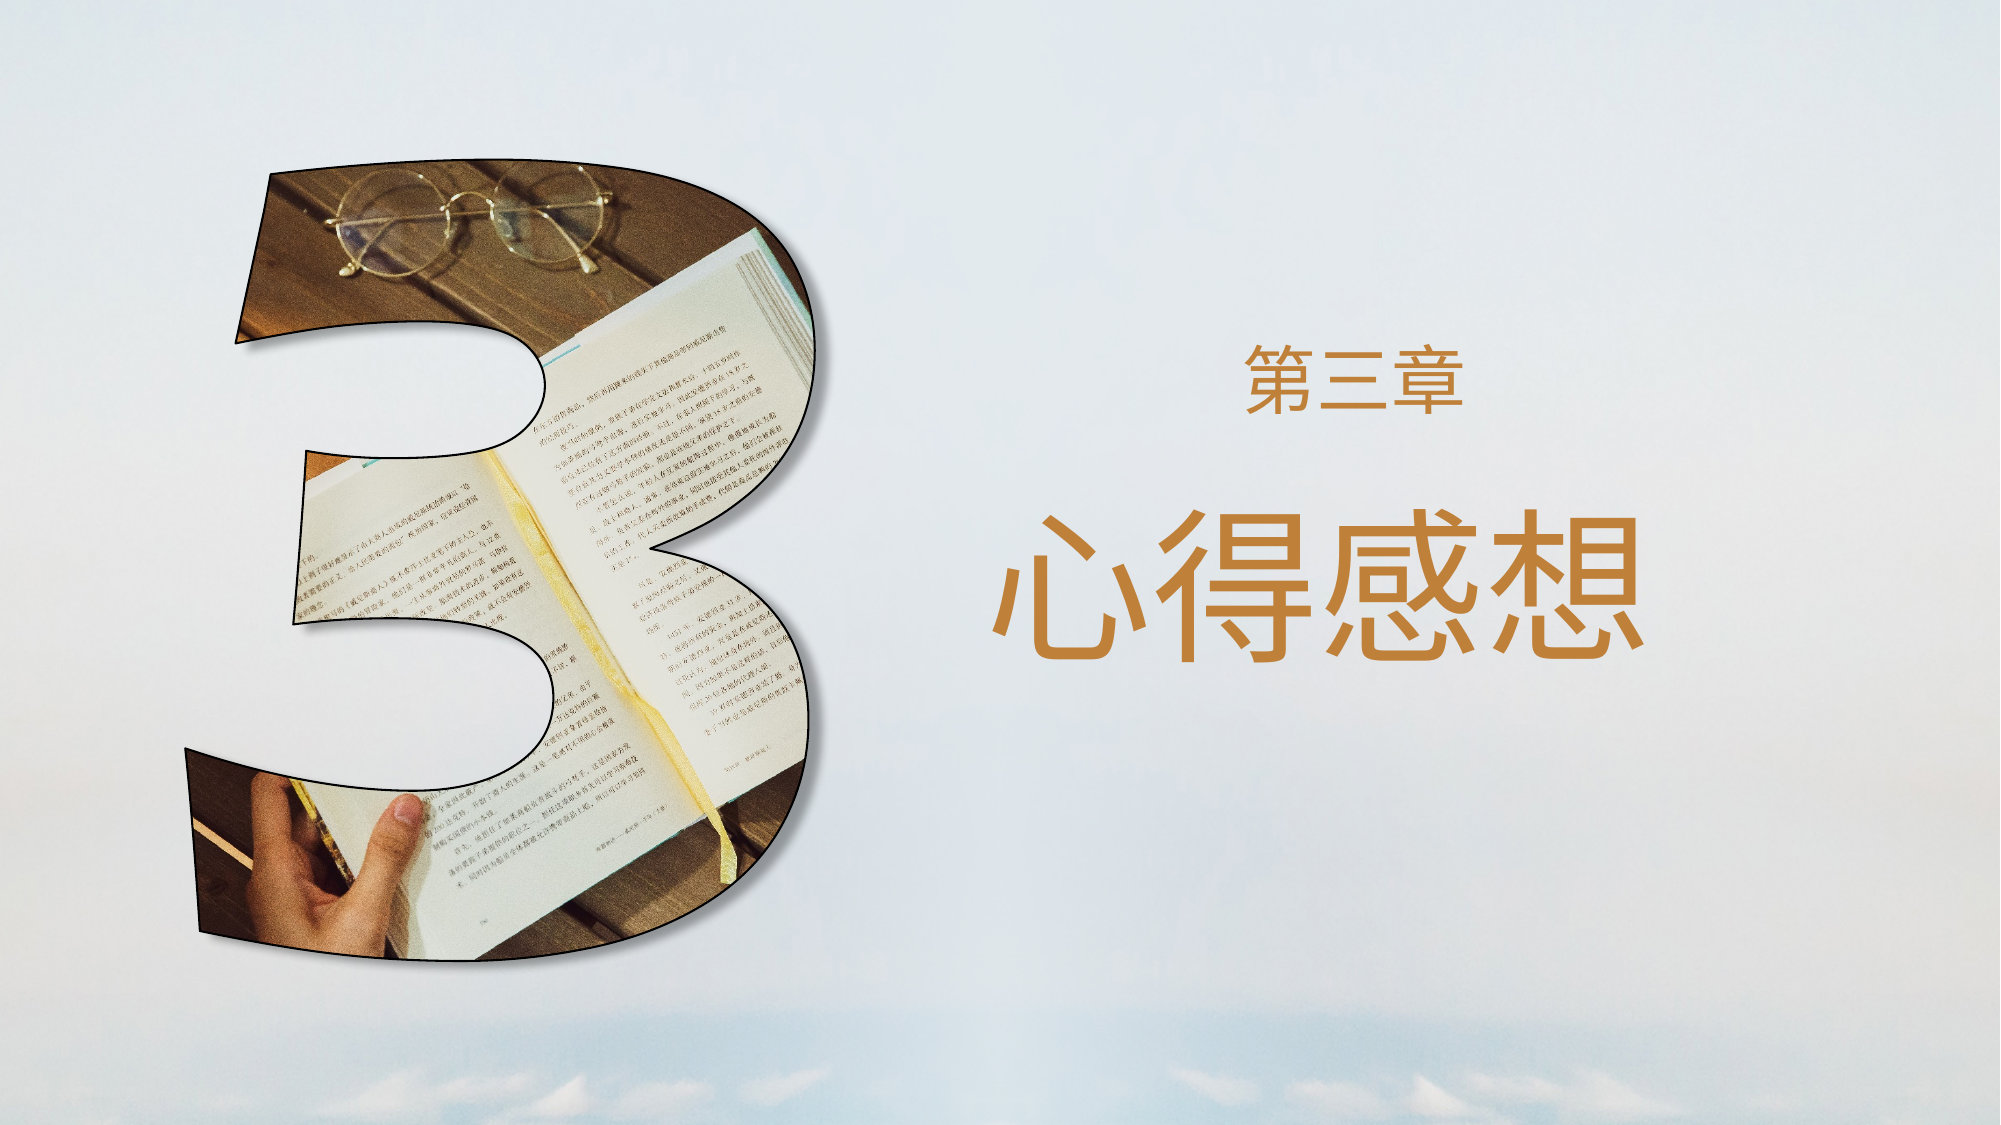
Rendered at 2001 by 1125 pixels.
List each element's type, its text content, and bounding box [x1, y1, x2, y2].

text_box 心得感想 [970, 475, 1770, 691]
picture [0, 0, 2000, 1125]
text_box 第三章 [1226, 326, 1514, 432]
